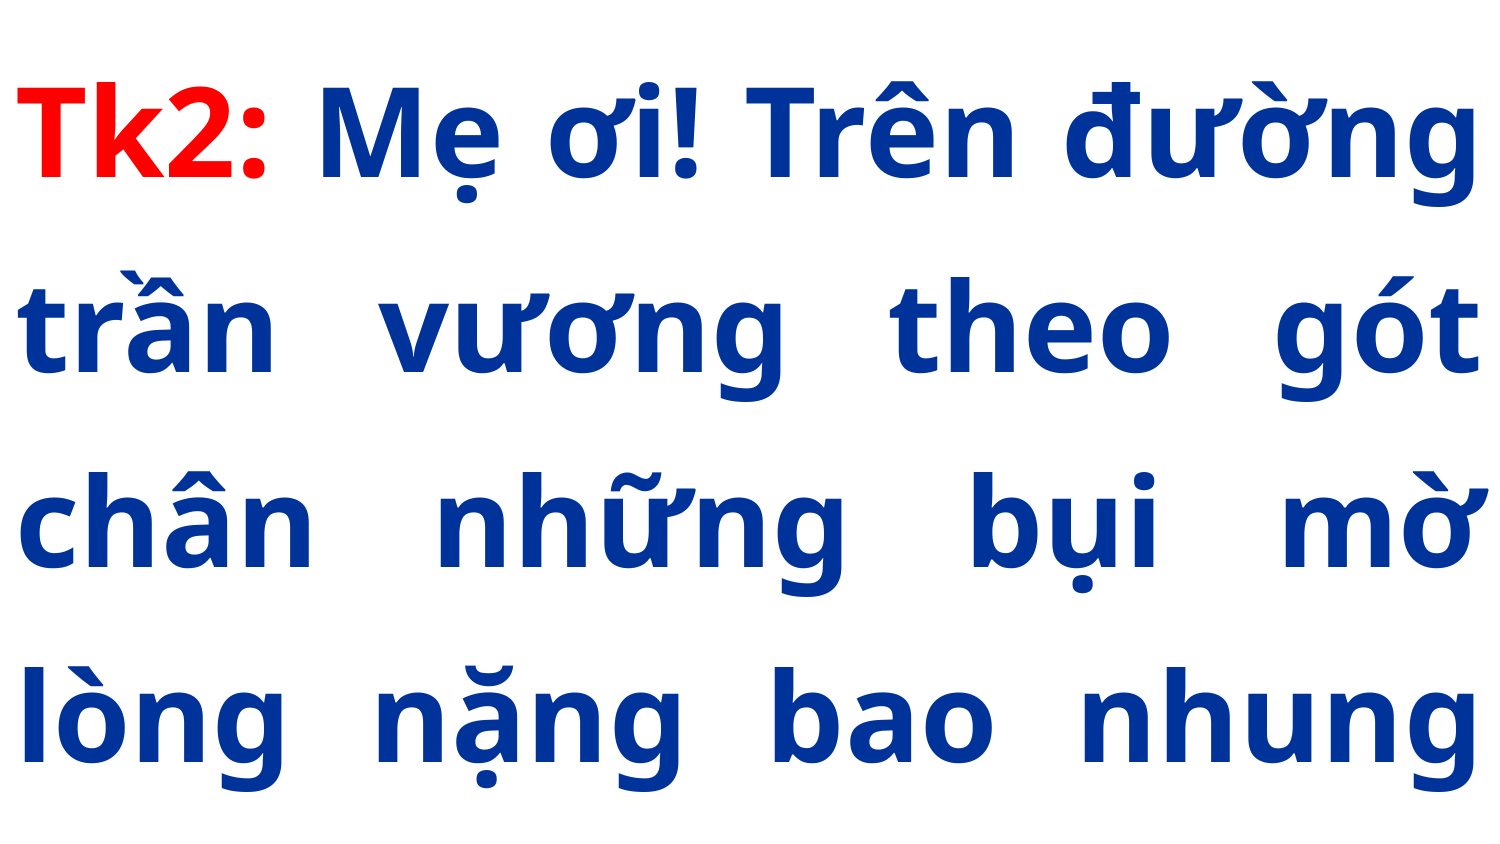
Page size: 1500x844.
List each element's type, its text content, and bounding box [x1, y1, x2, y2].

list Tk2: Mẹ ơi! Trên đường trần vương theo gót chân những bụi mờ lòng nặng bao nhung nhớ. [0, 0, 1500, 844]
